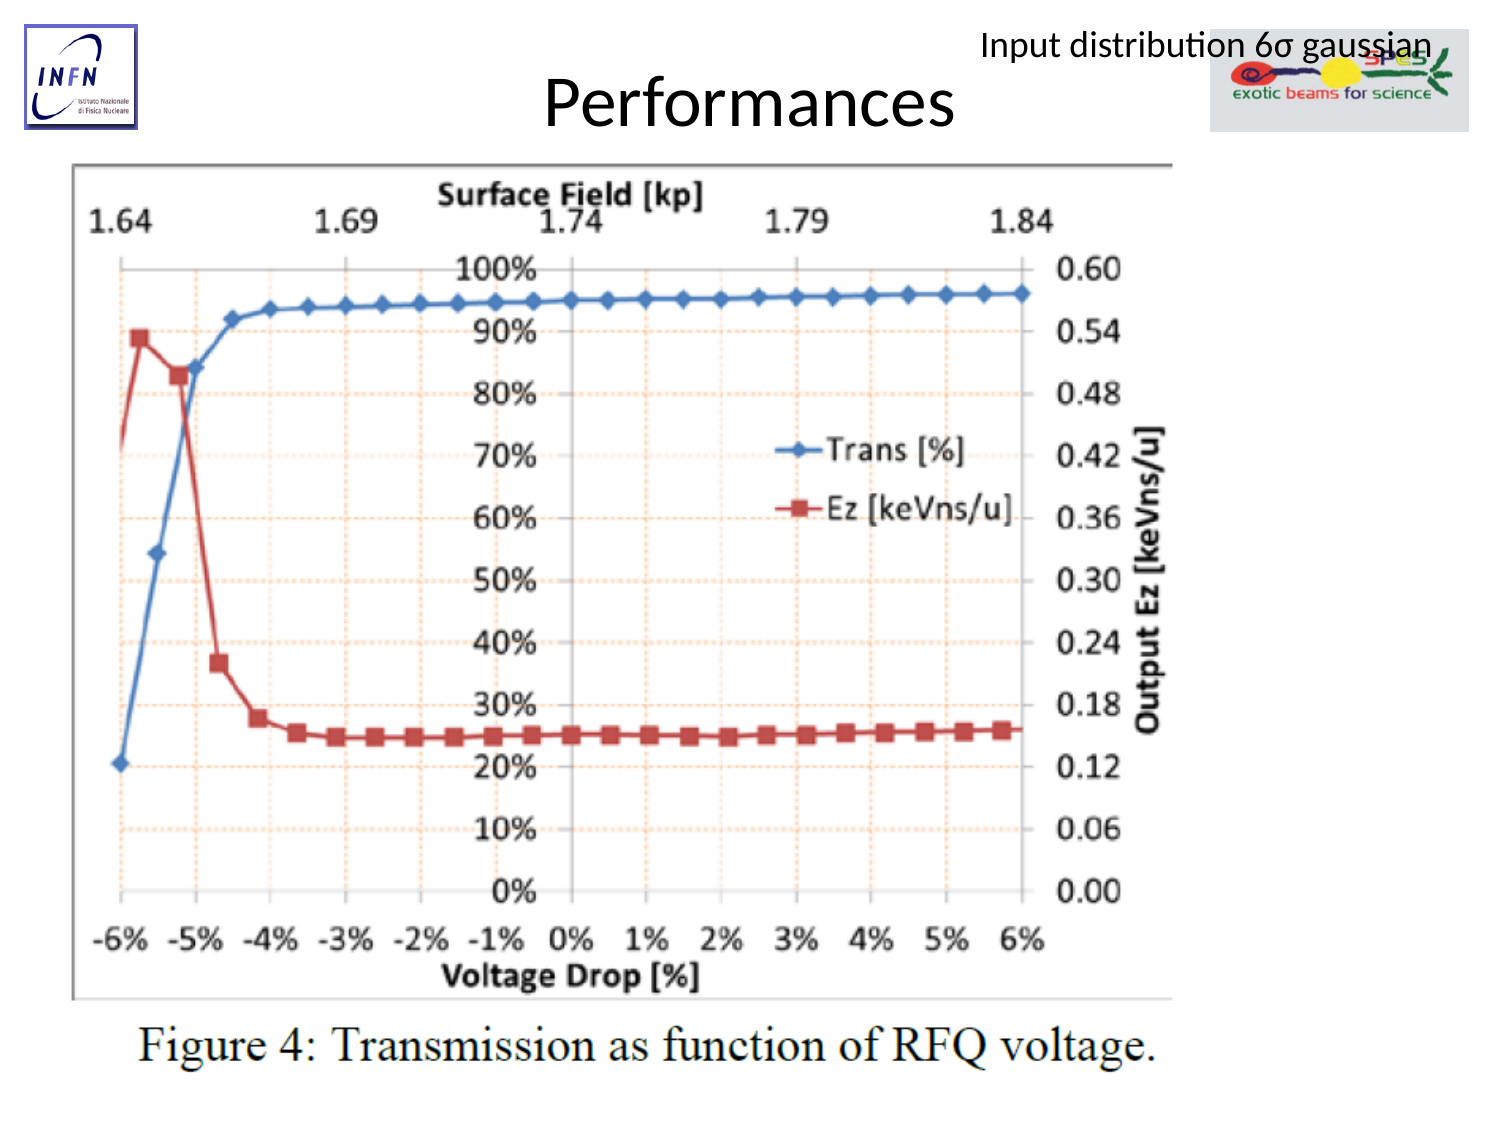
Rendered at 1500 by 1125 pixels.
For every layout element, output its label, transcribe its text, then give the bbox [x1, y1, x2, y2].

title Performances [75, 45, 1425, 149]
text_box Input distribution 6σ gaussian [965, 12, 1448, 73]
picture [1425, 29, 1469, 132]
picture [24, 24, 138, 130]
picture [64, 148, 1271, 1088]
